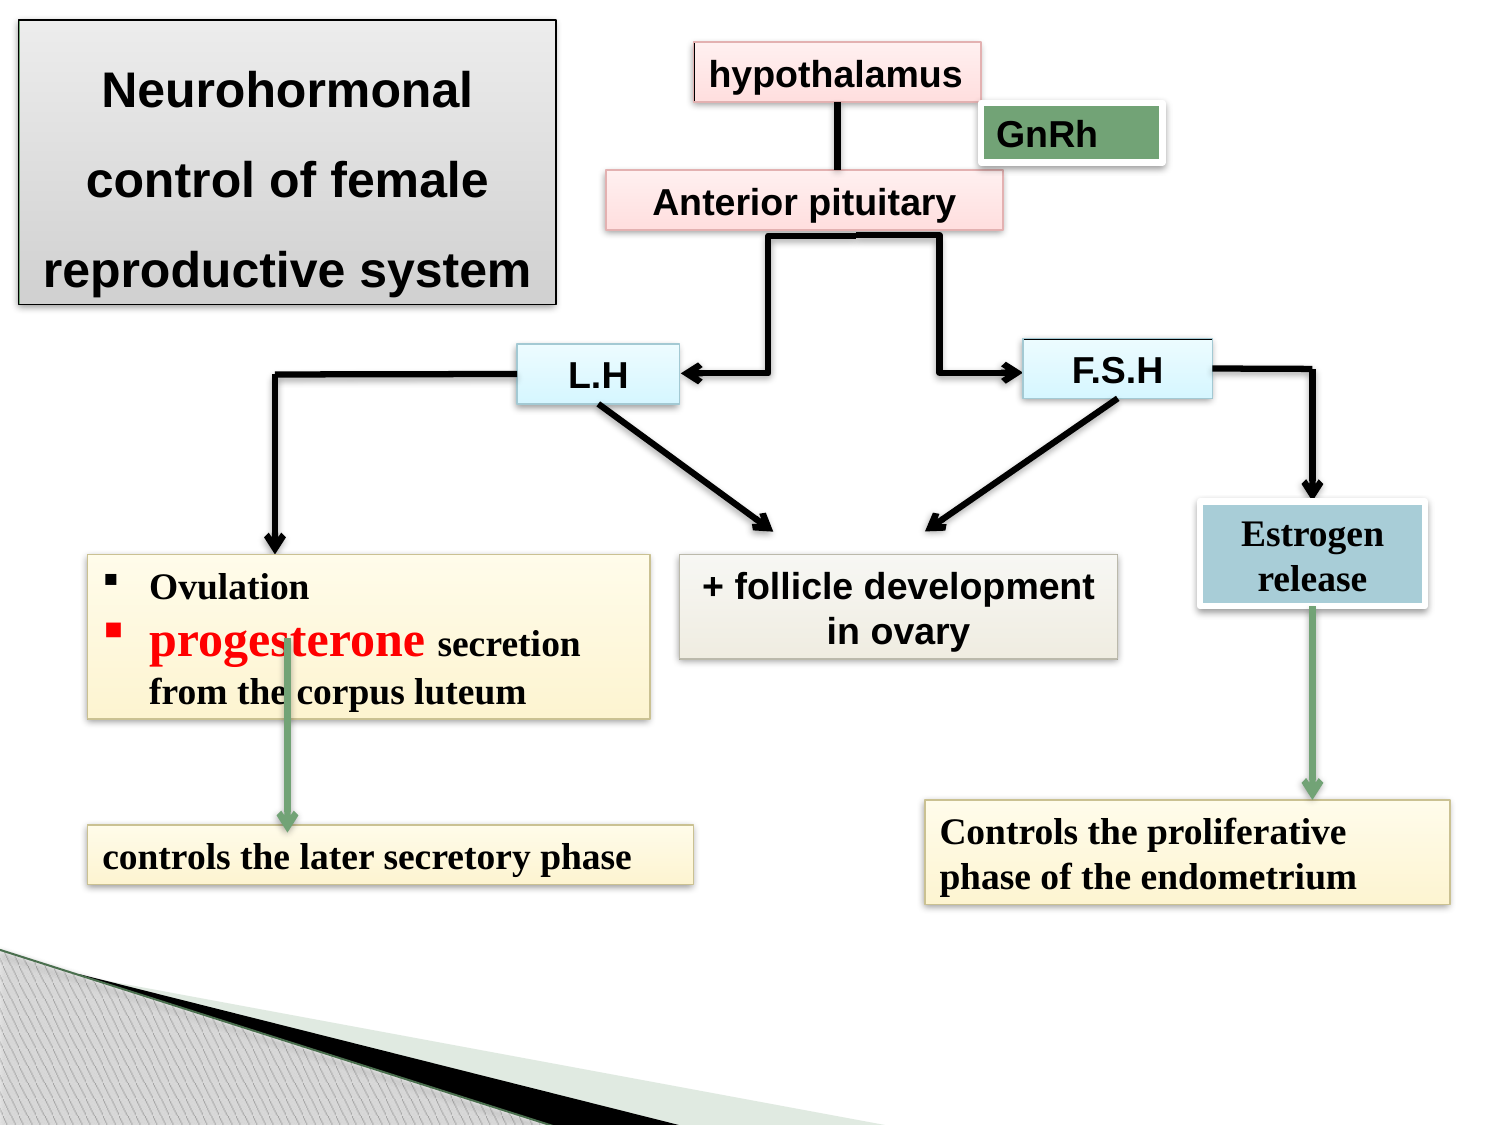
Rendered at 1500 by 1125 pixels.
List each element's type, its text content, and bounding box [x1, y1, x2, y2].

text_box Ovulation progesterone secretion from the corpus luteum [87, 554, 651, 720]
text_box hypothalamus [693, 41, 982, 103]
text_box + follicle development in ovary [679, 554, 1118, 660]
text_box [598, 404, 774, 532]
text_box F.S.H [1022, 338, 1213, 399]
text_box Controls the proliferative phase of the endometrium [924, 799, 1451, 905]
text_box L.H [516, 343, 680, 405]
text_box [855, 234, 1024, 373]
text_box Neurohormonal control of female reproductive system [18, 19, 557, 305]
text_box controls the later secretory phase [87, 824, 694, 885]
text_box Anterior pituitary [605, 169, 1004, 231]
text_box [680, 235, 857, 374]
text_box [924, 399, 1118, 532]
text_box Estrogen release [1197, 498, 1428, 609]
text_box GnRh [978, 100, 1166, 166]
